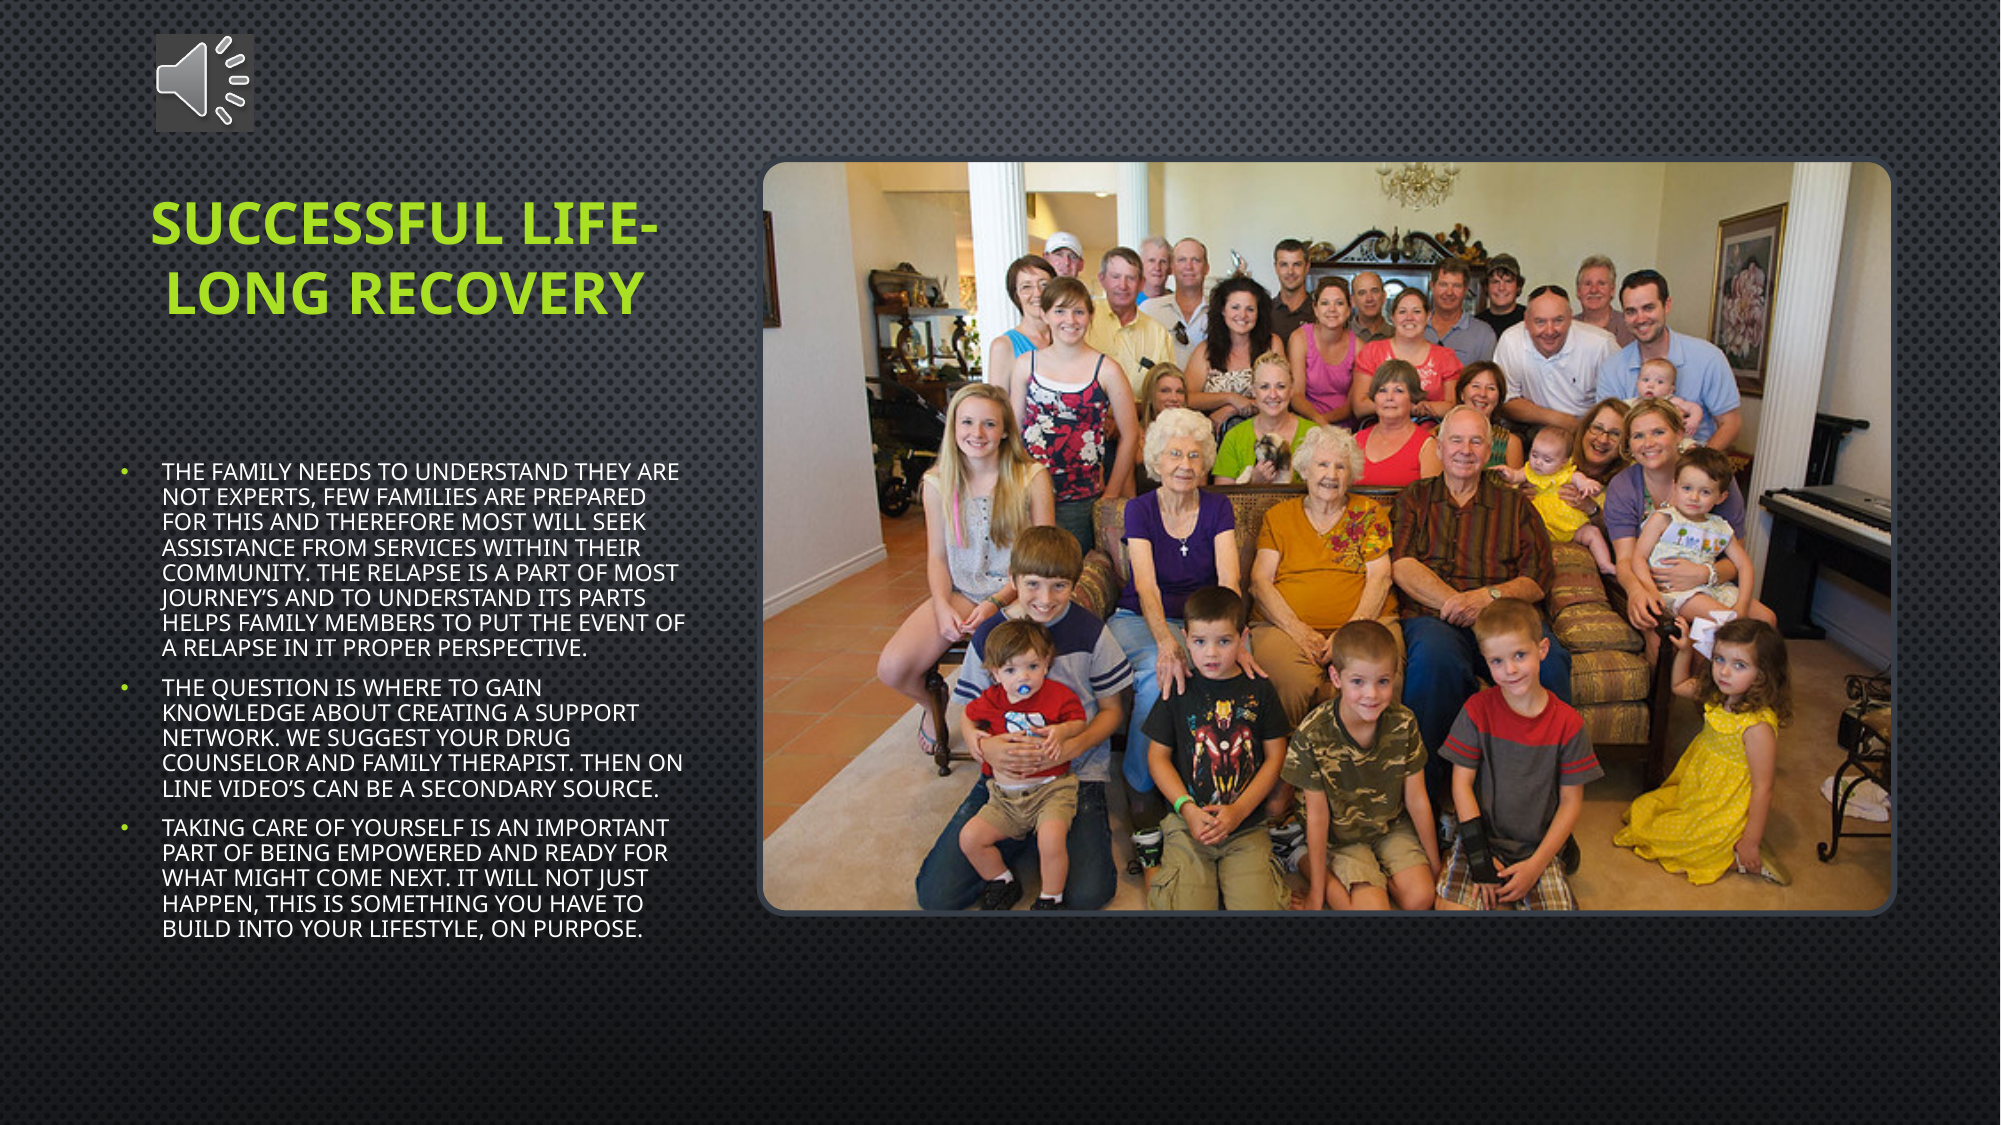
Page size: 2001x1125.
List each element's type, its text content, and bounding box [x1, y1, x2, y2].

list The family needs to understand they are not experts, few families are prepared for this and therefore most will seek assistance from services within their community. The Relapse is a part of most journey’s and to understand its parts helps family members to put the event of a relapse in it proper perspective. The question is where to gain knowledge about creating a support network. We suggest your drug counselor and family therapist. Then on line video’s can be a secondary source. Taking care of yourself is an important part of being empowered and ready for what might come next. It will not just happen, this is something you have to build into your lifestyle, on purpose. [105, 437, 704, 966]
picture [154, 32, 256, 134]
title Successful Life-long recovery [105, 99, 704, 413]
picture [759, 158, 1895, 914]
